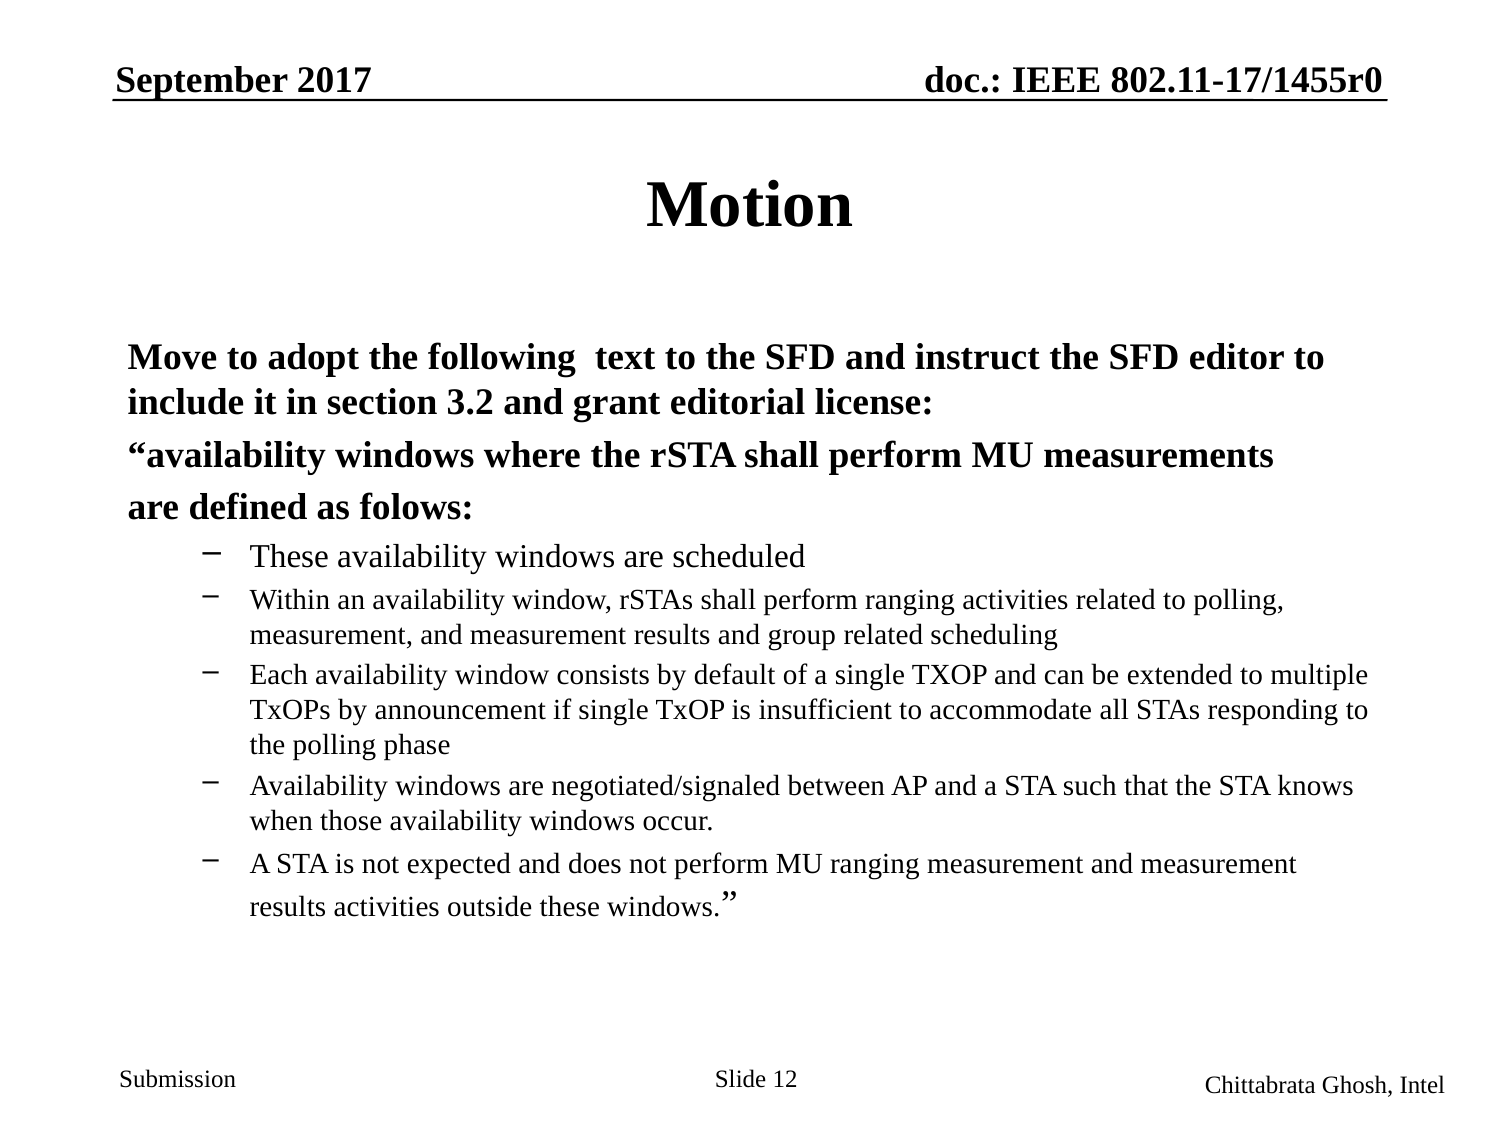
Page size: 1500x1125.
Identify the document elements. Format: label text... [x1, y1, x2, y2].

slide_number Slide 12 [712, 1062, 800, 1093]
text_box September 2017 [115, 54, 373, 100]
title Motion [112, 112, 1388, 288]
text_box Chittabrata Ghosh, Intel [1204, 1068, 1446, 1099]
text_box doc.: IEEE 802.11-17/1455r0 [848, 54, 1384, 100]
list Move to adopt the following text to the SFD and instruct the SFD editor to include it in section 3.2 and grant editorial license: “availability windows where the rSTA shall perform MU measurements are defined as folows: These availability windows are scheduled Within an availability window, rSTAs shall perform ranging activities related to polling, measurement, and measurement results and group related scheduling Each availability window consists by default of a single TXOP and can be extended to multiple TxOPs by announcement if single TxOP is insufficient to accommodate all STAs responding to the polling phase Availability windows are negotiated/signaled between AP and a STA such that the STA knows when those availability windows occur. A STA is not expected and does not perform MU ranging measurement and measurement results activities outside these windows.” [112, 324, 1388, 1000]
